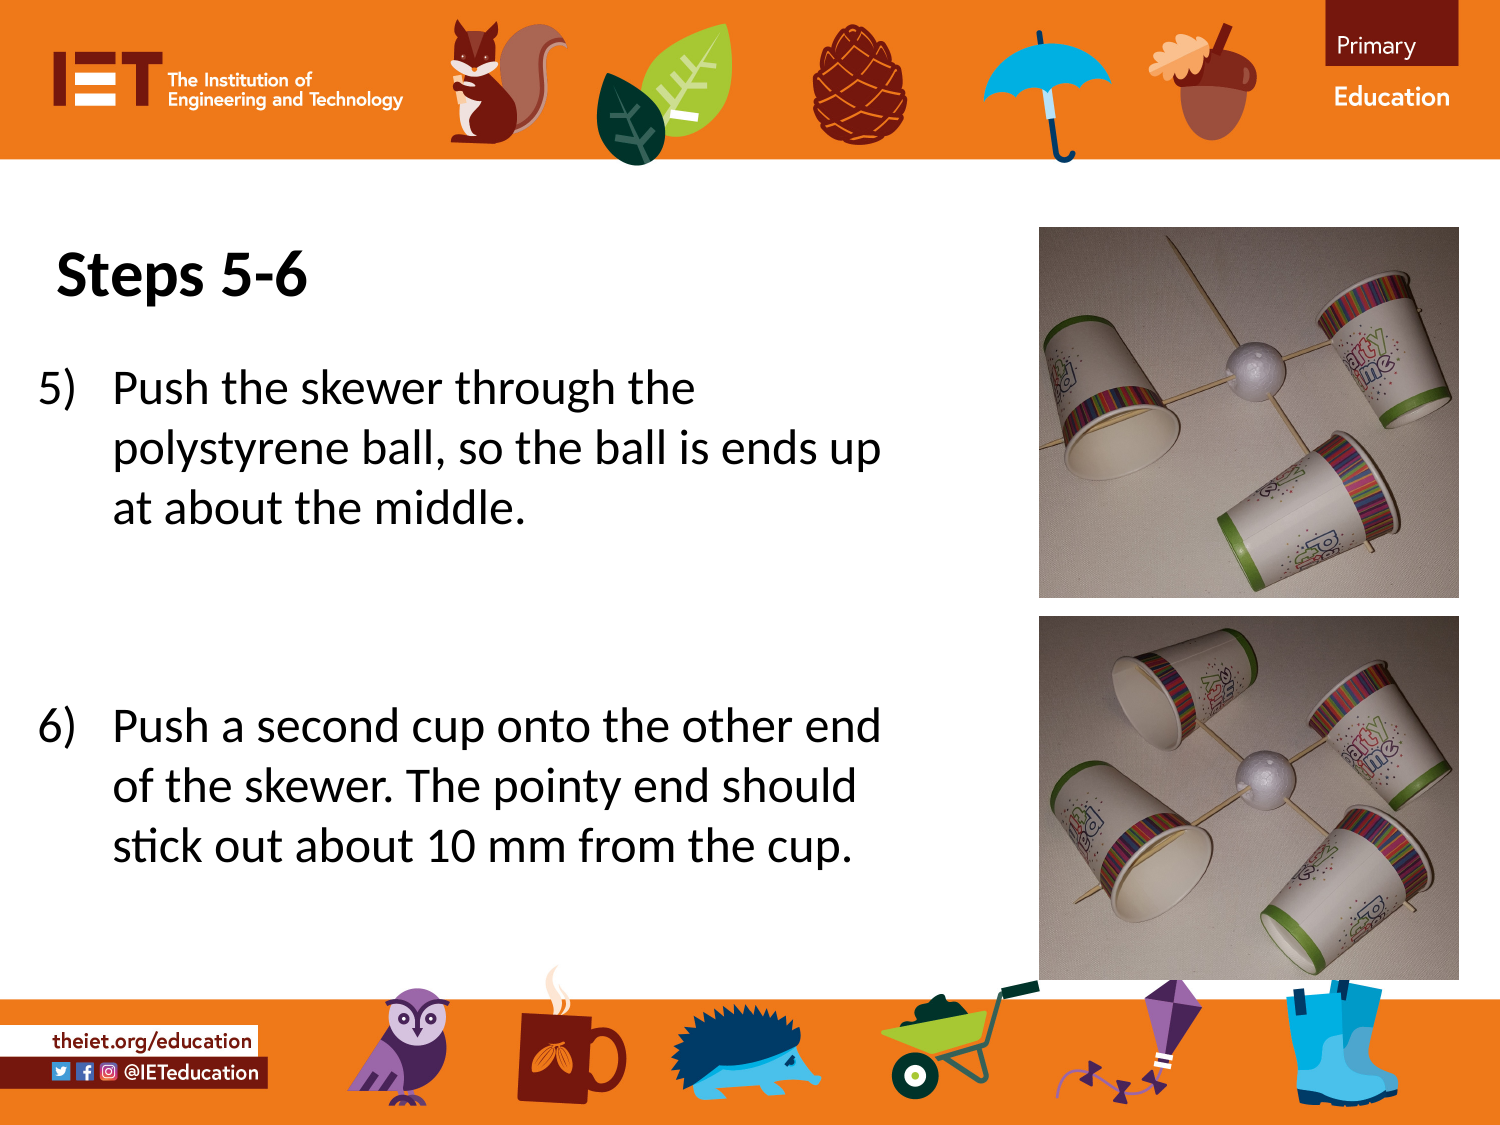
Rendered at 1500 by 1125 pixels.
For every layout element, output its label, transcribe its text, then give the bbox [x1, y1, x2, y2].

picture [0, 0, 1500, 1125]
text_box Steps 5-6 [41, 222, 1306, 318]
text_box Push the skewer through the polystyrene ball, so the ball is ends up at about the middle. Push a second cup onto the other end of the skewer. The pointy end should stick out about 10 mm from the cup. [22, 347, 904, 880]
